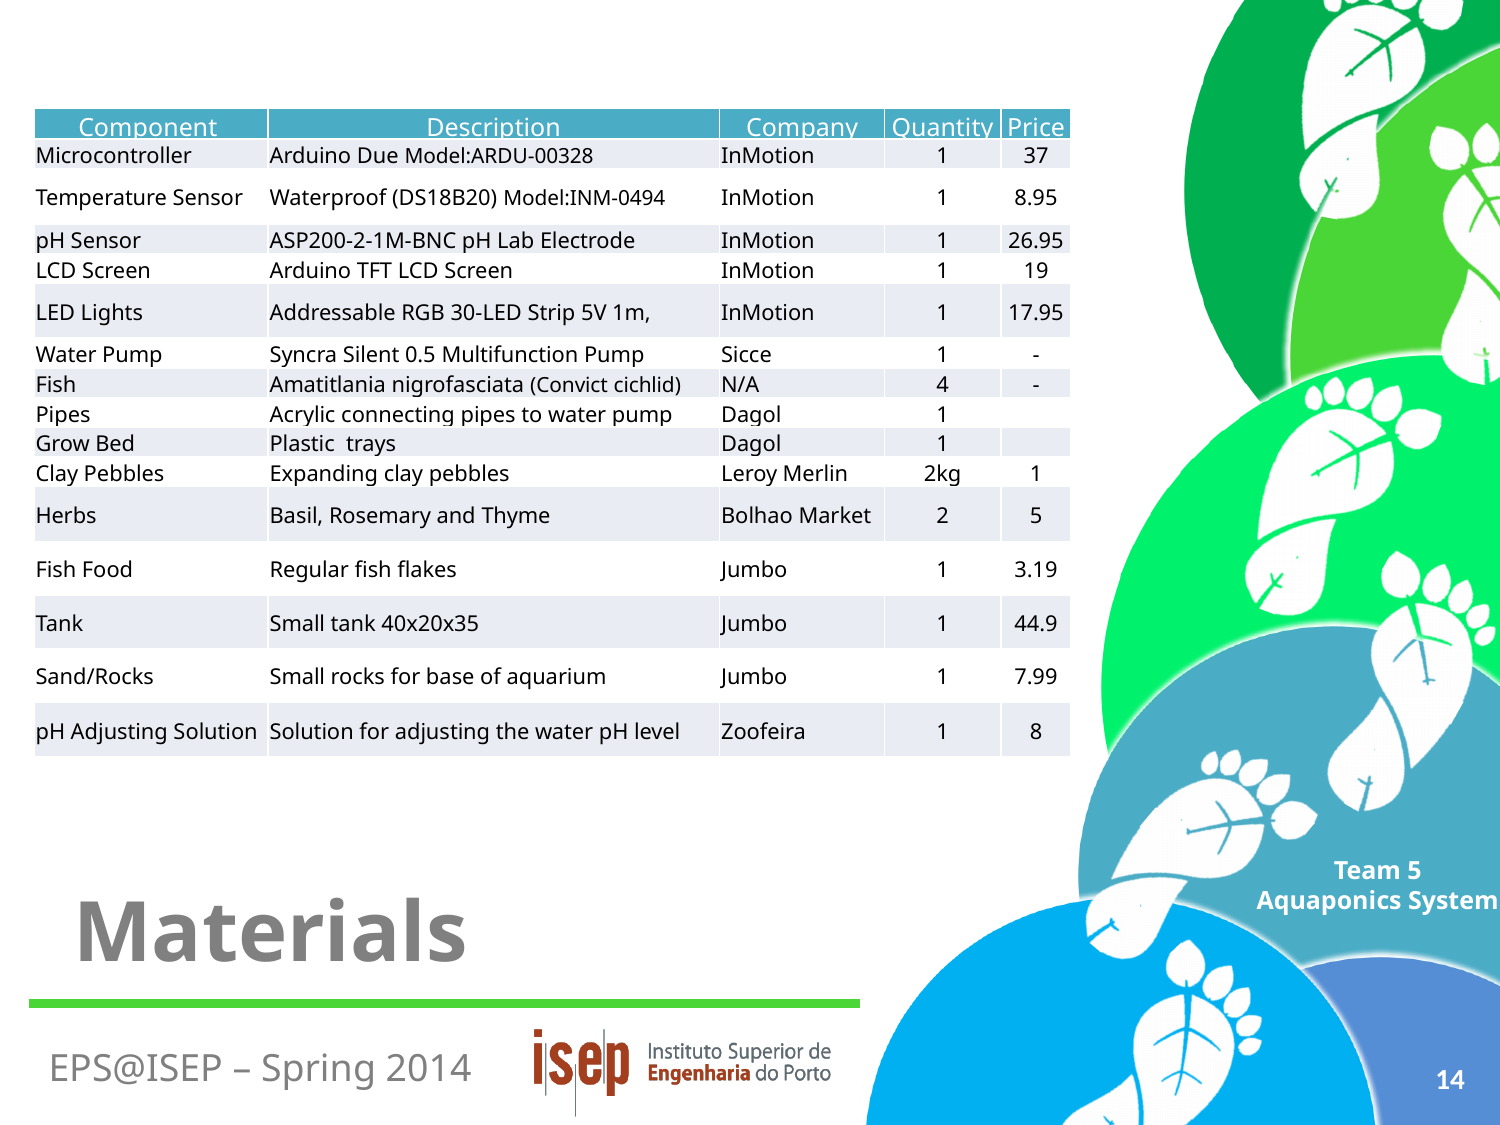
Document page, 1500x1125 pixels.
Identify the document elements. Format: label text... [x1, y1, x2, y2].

table_cell Tank [35, 596, 267, 648]
table_cell pH Adjusting Solution [35, 703, 267, 756]
table_cell InMotion [720, 254, 854, 282]
picture [513, 1008, 852, 1125]
table_cell Solution for adjusting the water pH level [269, 703, 719, 756]
table_cell Waterproof (DS18B20) Model:INM-0494 [269, 170, 719, 223]
table_cell Small tank 40x20x35 [269, 596, 719, 648]
table_cell Sand/Rocks [35, 650, 267, 701]
table_cell Fish [35, 369, 267, 397]
table_cell Dagol [720, 428, 854, 456]
text_box EPS@ISEP – Spring 2014 [0, 1036, 508, 1096]
table_cell Addressable RGB 30-LED Strip 5V 1m, [269, 284, 719, 337]
table_cell InMotion [720, 284, 854, 337]
table_header Company [720, 109, 854, 138]
table_cell Plastic trays [269, 428, 719, 456]
table_cell Grow Bed [35, 428, 267, 456]
table_cell Herbs [35, 487, 267, 541]
table_cell Zoofeira [720, 703, 854, 756]
table_cell Leroy Merlin [720, 458, 854, 486]
table_cell Temperature Sensor [35, 170, 267, 223]
table_cell Jumbo [720, 650, 854, 701]
table_cell Arduino TFT LCD Screen [269, 254, 719, 282]
table_cell ASP200-2-1M-BNC pH Lab Electrode [269, 225, 719, 253]
text_box Materials [58, 870, 854, 986]
table_cell Jumbo [720, 542, 854, 594]
table_cell Water Pump [35, 339, 267, 367]
table_cell Sicce [720, 339, 854, 367]
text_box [859, 0, 1500, 1125]
table_header Component [35, 109, 267, 138]
table_cell InMotion [720, 225, 854, 253]
table_cell InMotion [720, 170, 854, 223]
table_cell Arduino Due Model:ARDU-00328 [269, 140, 719, 168]
table_cell Basil, Rosemary and Thyme [269, 487, 719, 541]
table_cell Pipes [35, 398, 267, 426]
table_cell Regular fish flakes [269, 542, 719, 594]
table_cell N/A [720, 369, 854, 397]
table_cell Microcontroller [35, 140, 267, 168]
table_cell Clay Pebbles [35, 458, 267, 486]
table_cell InMotion [720, 140, 854, 168]
table_cell Dagol [720, 398, 854, 426]
table_cell Small rocks for base of aquarium [269, 650, 719, 701]
table_cell LCD Screen [35, 254, 267, 282]
table_cell Acrylic connecting pipes to water pump [269, 398, 719, 426]
table_header Description [269, 109, 719, 138]
table_cell pH Sensor [35, 225, 267, 253]
table_cell Syncra Silent 0.5 Multifunction Pump [269, 339, 719, 367]
table_cell LED Lights [35, 284, 267, 337]
table_cell Bolhao Market [720, 487, 854, 541]
table_cell Jumbo [720, 596, 854, 648]
table_cell Fish Food [35, 542, 267, 594]
table_cell Expanding clay pebbles [269, 458, 719, 486]
table_cell Amatitlania nigrofasciata (Convict cichlid) [269, 369, 719, 397]
